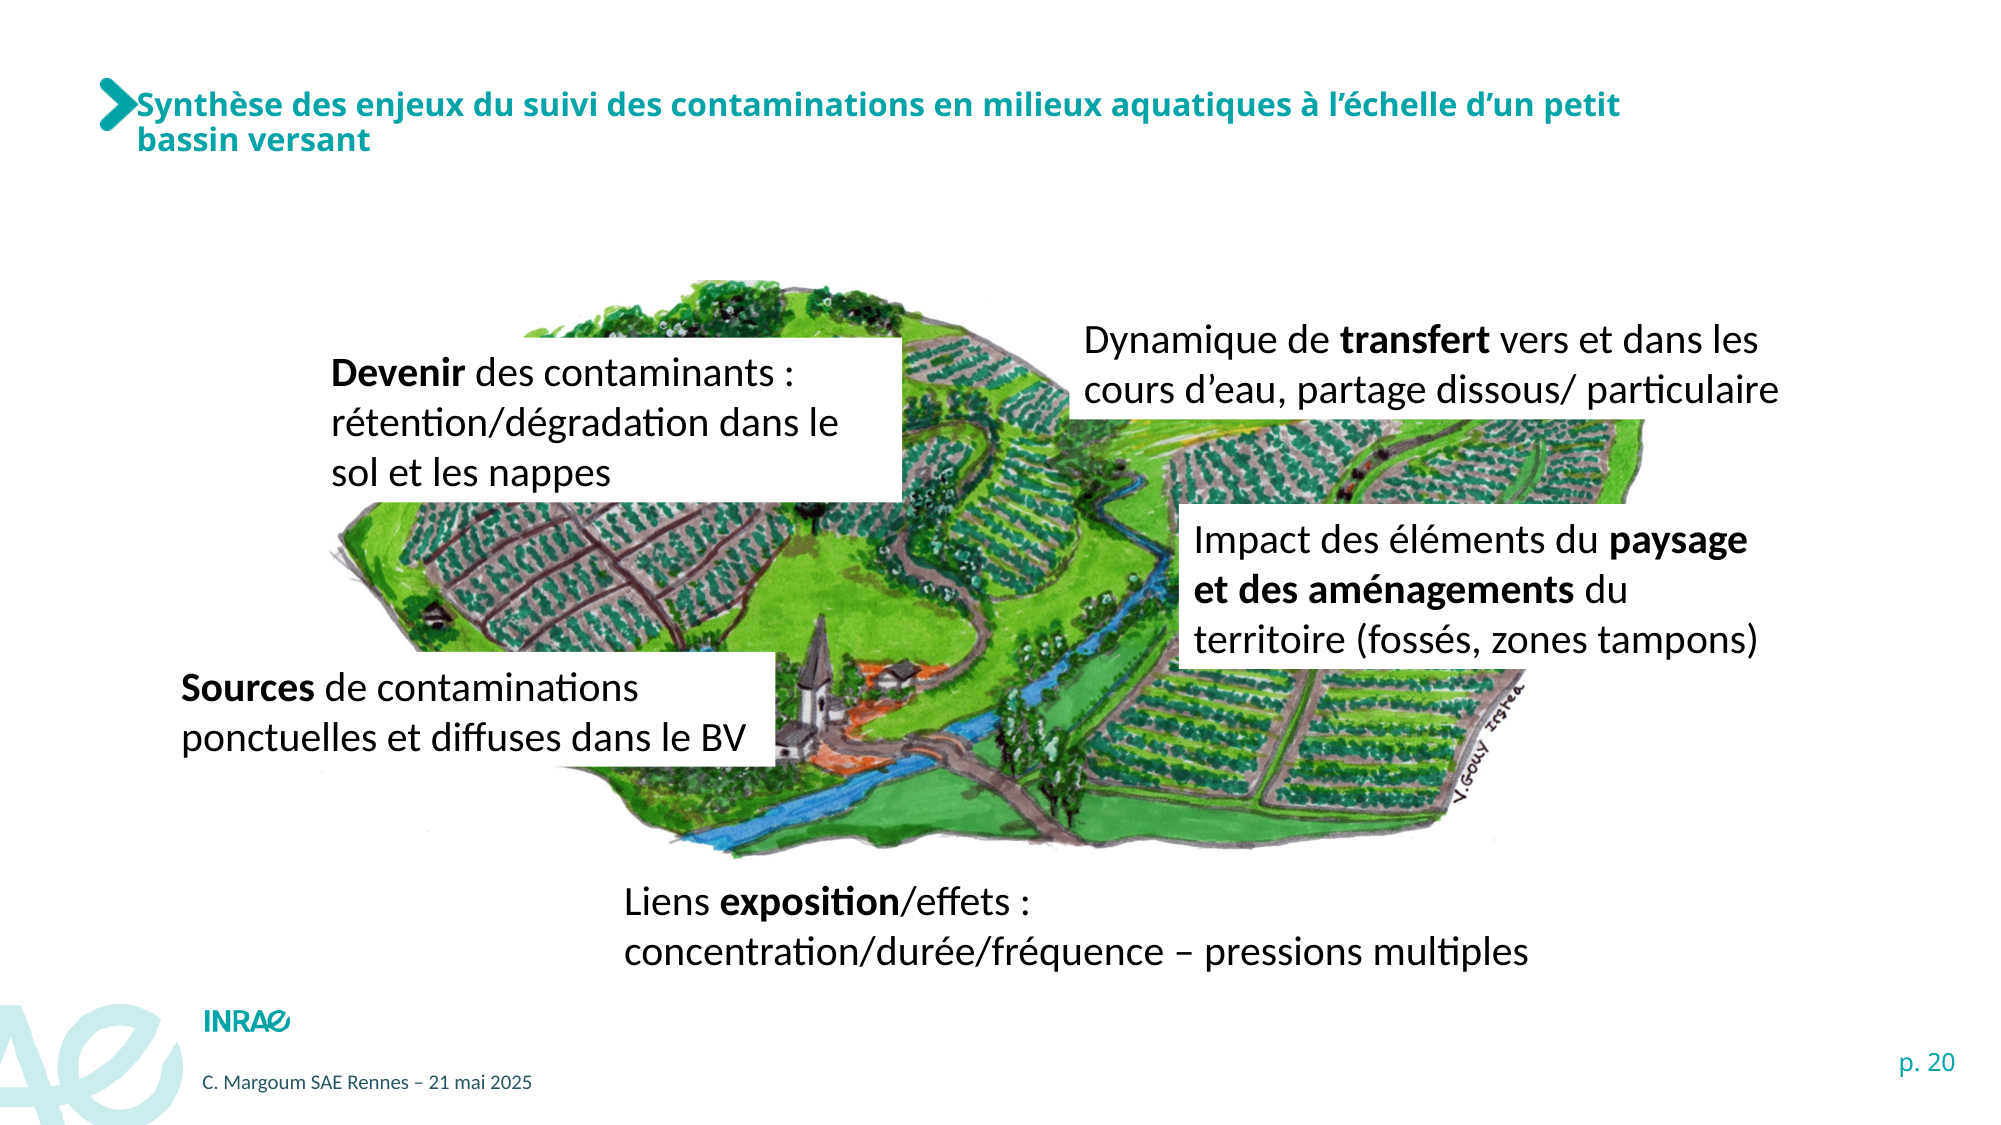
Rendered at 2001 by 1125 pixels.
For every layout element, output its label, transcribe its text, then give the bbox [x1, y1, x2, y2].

picture [317, 280, 1650, 871]
text_box Impact des éléments du paysage et des aménagements du territoire (fossés, zones tampons) [1650, 504, 1783, 669]
text_box Liens exposition/effets : concentration/durée/fréquence – pressions multiples [609, 871, 1553, 982]
picture [100, 78, 140, 131]
title Synthèse des enjeux du suivi des contaminations en milieux aquatiques à l’échelle d’un petit bassin versant [100, 80, 1704, 206]
picture [0, 996, 329, 1125]
text_box Sources de contaminations ponctuelles et diffuses dans le BV [166, 651, 317, 767]
text_box Dynamique de transfert vers et dans les cours d’eau, partage dissous/ particulaire [1650, 304, 1830, 420]
